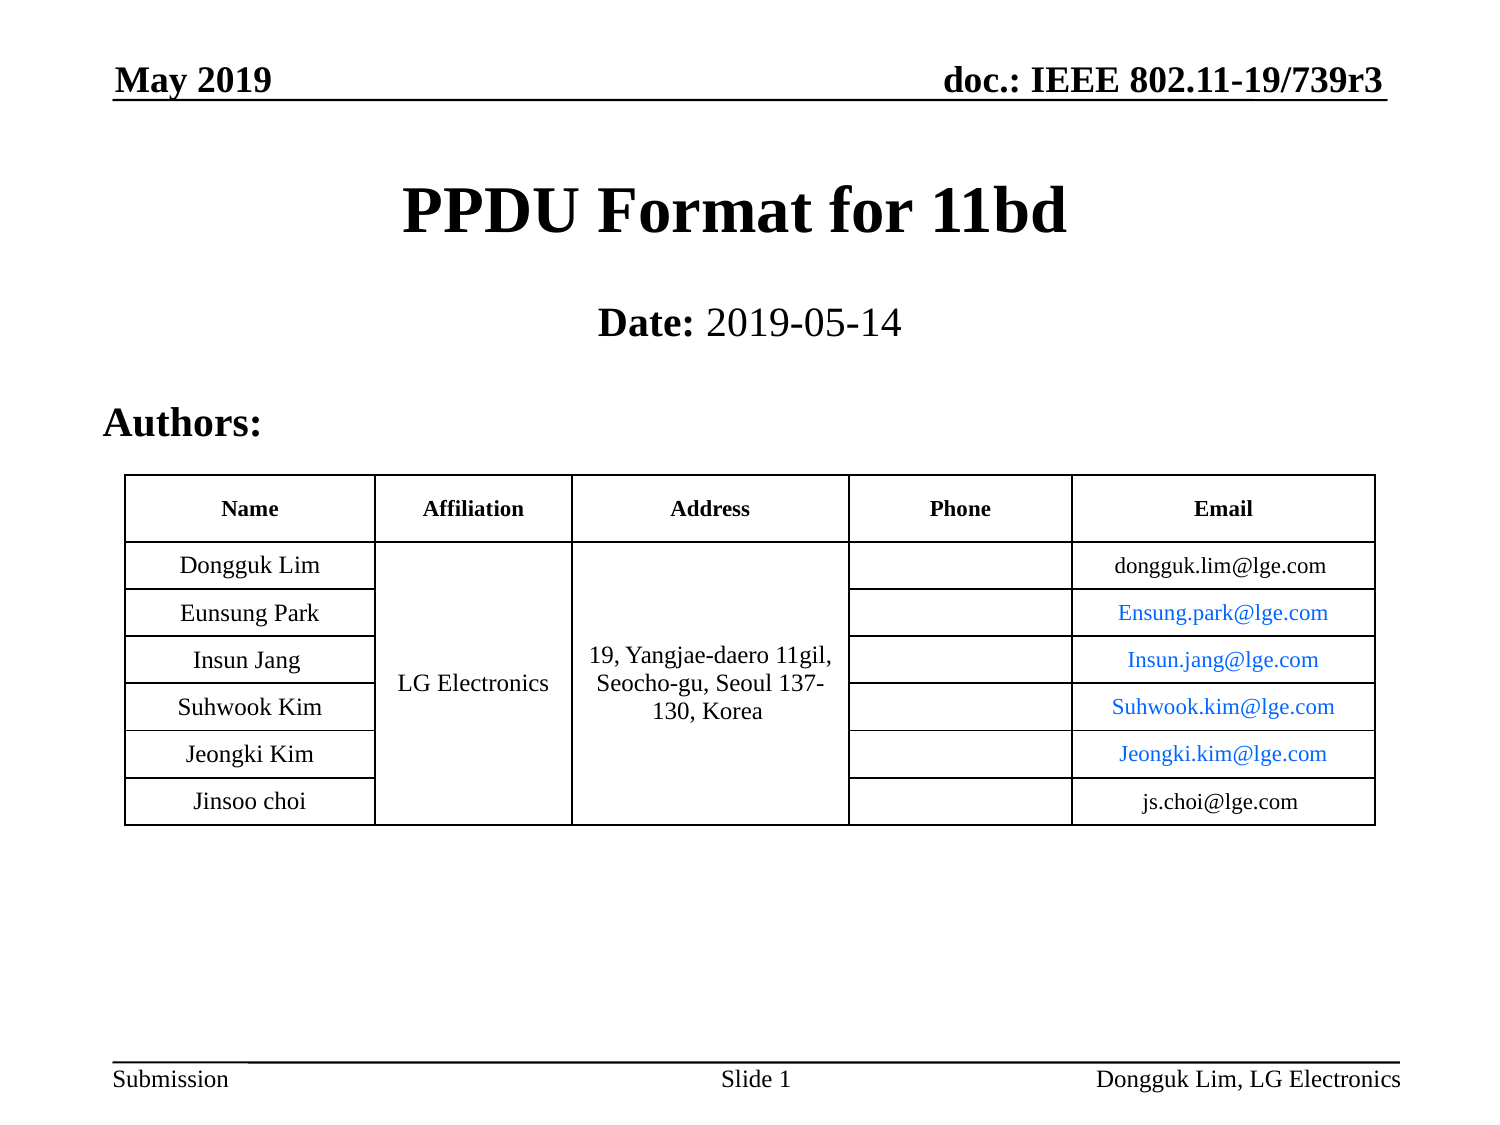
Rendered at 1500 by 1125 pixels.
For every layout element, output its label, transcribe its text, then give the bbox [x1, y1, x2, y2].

footer Dongguk Lim, LG Electronics [1092, 1061, 1402, 1093]
table_cell Insun Jang [126, 637, 374, 682]
table_cell js.choi@lge.com [1073, 779, 1374, 824]
table_header Email [1073, 476, 1374, 541]
table_header Affiliation [376, 476, 571, 541]
table_cell dongguk.lim@lge.com [1073, 543, 1374, 588]
table_cell [850, 543, 1071, 588]
table_header Address [573, 476, 848, 541]
slide_number Slide 1 [712, 1061, 800, 1093]
table_cell Eunsung Park [126, 590, 374, 635]
table_header Name [126, 476, 374, 541]
table_cell Dongguk Lim [126, 543, 374, 588]
table_cell Suhwook.kim@lge.com [1073, 684, 1374, 730]
title PPDU Format for 11bd [62, 112, 1425, 300]
table_cell [850, 684, 1071, 730]
list Date: 2019-05-14 [112, 287, 1388, 350]
table_cell 19, Yangjae-daero 11gil, Seocho-gu, Seoul 137-130, Korea [573, 543, 848, 824]
table_cell Insun.jang@lge.com [1073, 637, 1374, 682]
table_cell [850, 731, 1071, 777]
text_box May 2019 [114, 54, 273, 100]
table_cell [850, 590, 1071, 635]
table_cell [850, 779, 1071, 824]
table_cell Ensung.park@lge.com [1073, 590, 1374, 635]
table_cell [850, 637, 1071, 682]
table_cell Jeongki.kim@lge.com [1073, 731, 1374, 777]
table_cell Jeongki Kim [126, 731, 374, 777]
text_box Authors: [87, 387, 325, 450]
table_header Phone [850, 476, 1071, 541]
table_cell LG Electronics [376, 543, 571, 824]
table_cell Jinsoo choi [126, 779, 374, 824]
table_cell Suhwook Kim [126, 684, 374, 730]
